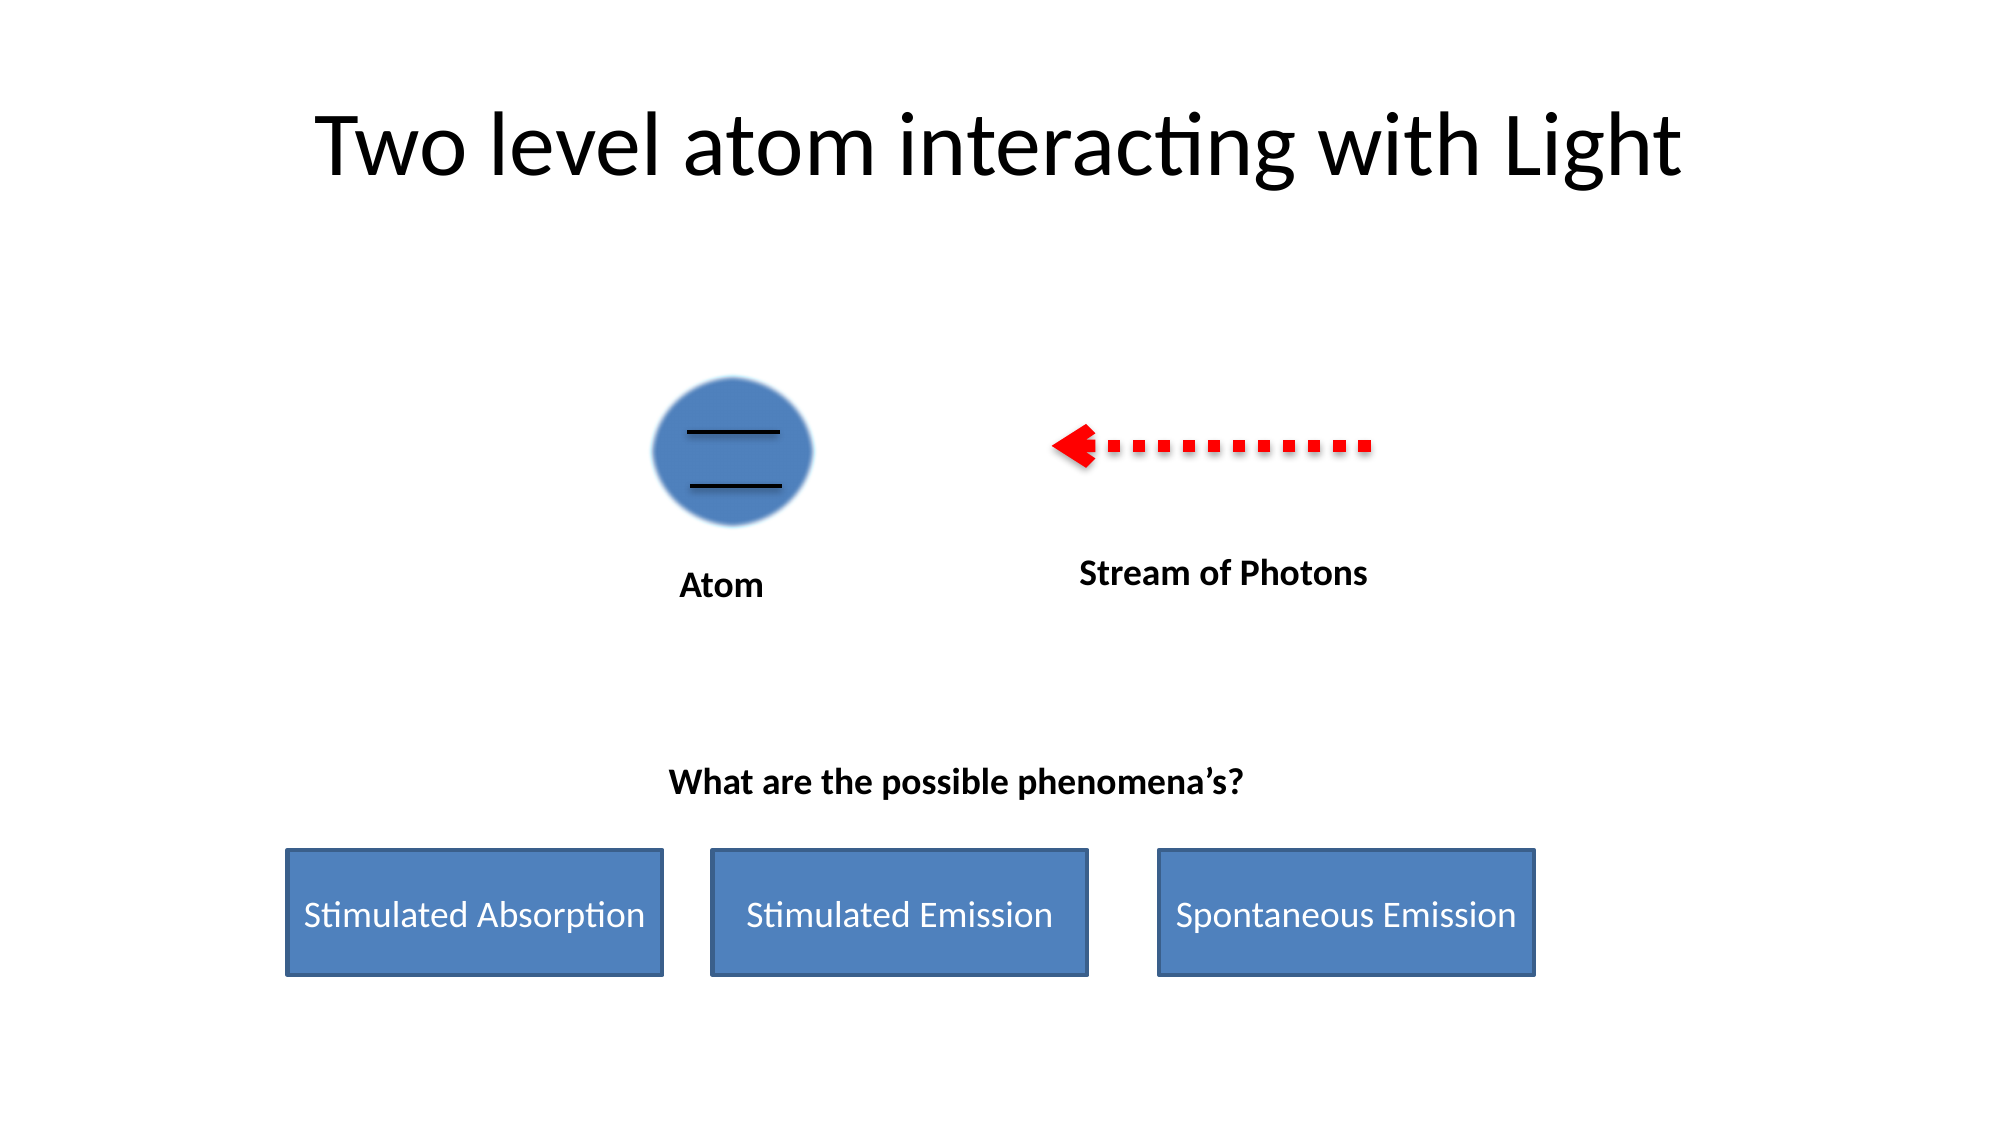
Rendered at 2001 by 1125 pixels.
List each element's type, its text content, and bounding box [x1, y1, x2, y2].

text_box Stream of Photons [1064, 540, 1384, 601]
title Two level atom interacting with Light [99, 45, 1900, 233]
text_box Stimulated Absorption [285, 848, 664, 977]
text_box Stimulated Emission [710, 848, 1089, 977]
text_box [657, 382, 809, 522]
text_box What are the possible phenomena’s? [653, 749, 1261, 810]
text_box Spontaneous Emission [1157, 848, 1536, 977]
text_box Atom [664, 552, 780, 612]
